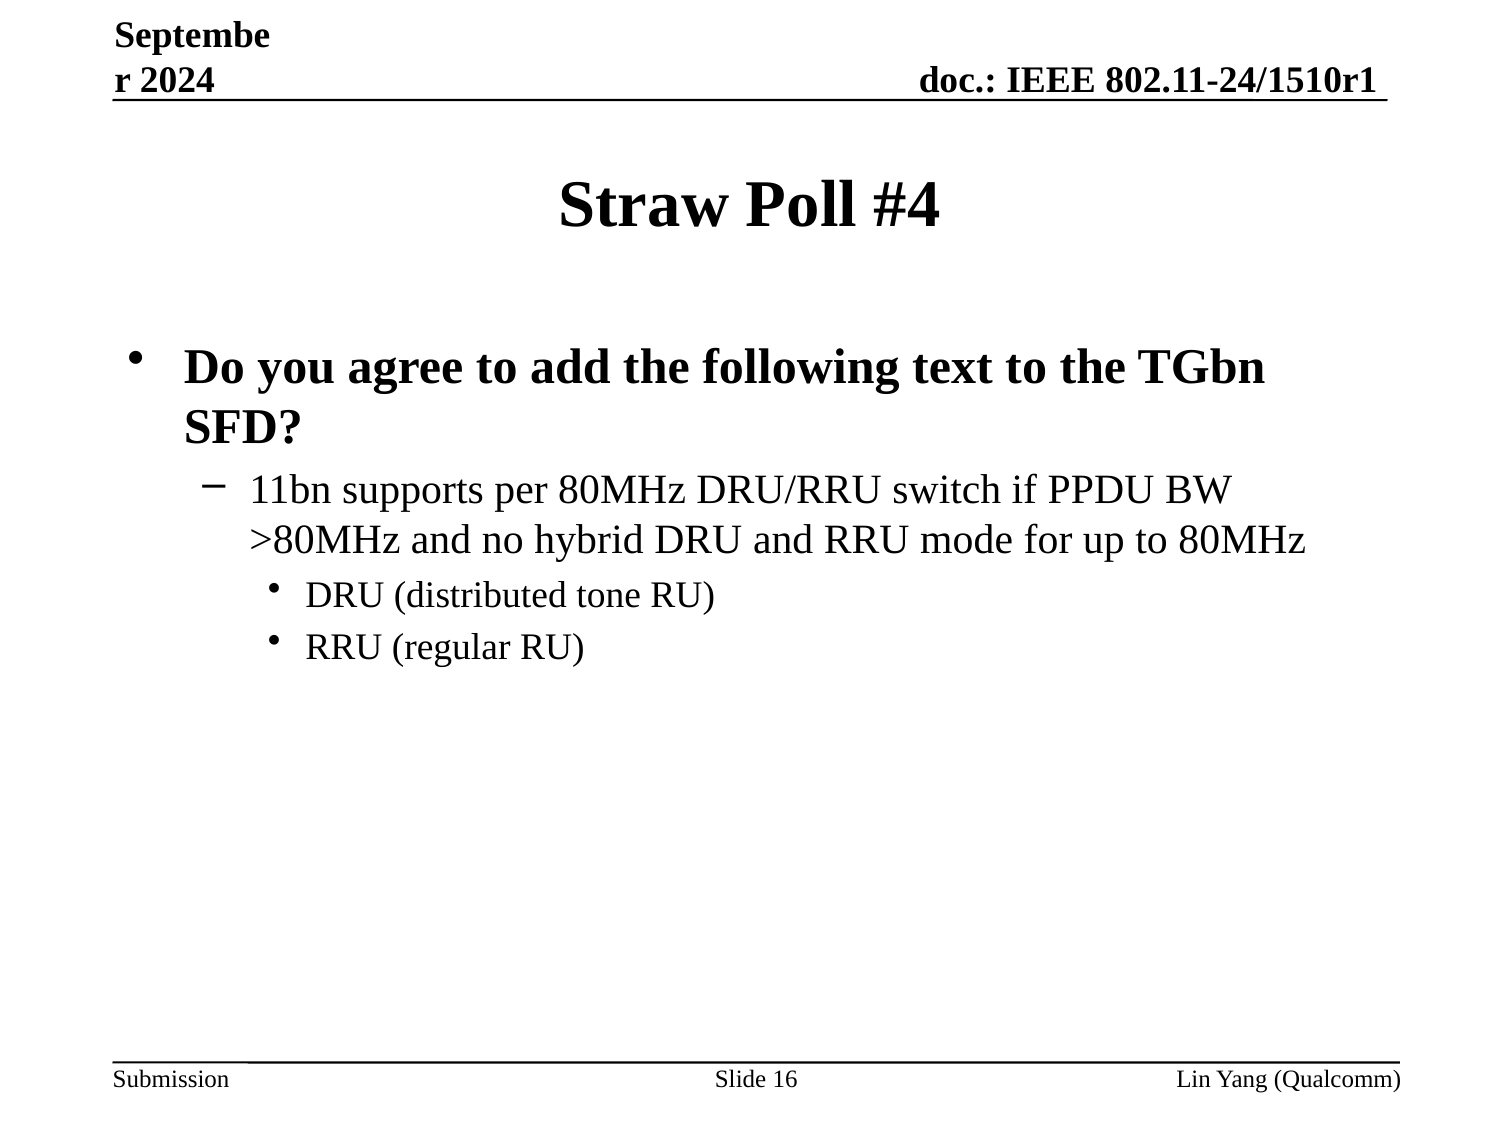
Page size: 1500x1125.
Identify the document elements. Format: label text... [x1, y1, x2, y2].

title Straw Poll #4 [112, 112, 1388, 288]
list Do you agree to add the following text to the TGbn SFD? 11bn supports per 80MHz DRU/RRU switch if PPDU BW >80MHz and no hybrid DRU and RRU mode for up to 80MHz DRU (distributed tone RU) RRU (regular RU) [112, 326, 1388, 1002]
slide_number Slide 16 [712, 1061, 800, 1093]
footer Lin Yang (Qualcomm) [1062, 1061, 1402, 1093]
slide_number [114, 54, 286, 101]
